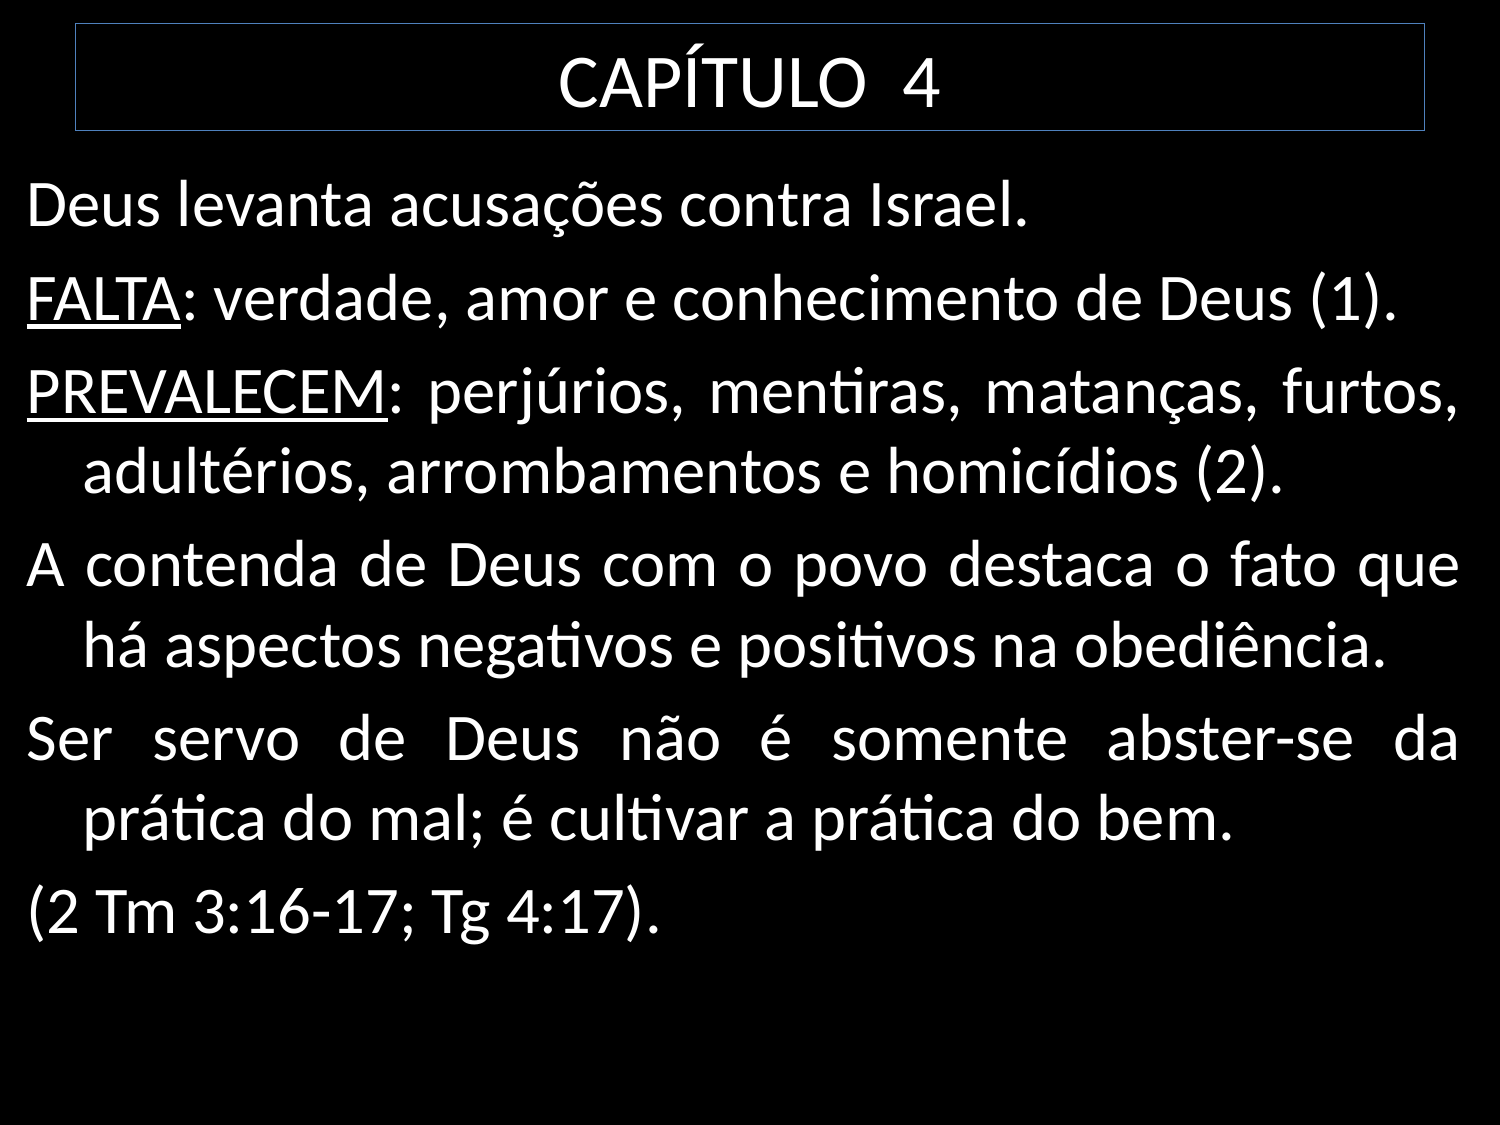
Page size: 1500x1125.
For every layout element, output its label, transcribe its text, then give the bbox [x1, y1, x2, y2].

title CAPÍTULO 4 [75, 23, 1425, 131]
list Deus levanta acusações contra Israel. FALTA: verdade, amor e conhecimento de Deus (1). PREVALECEM: perjúrios, mentiras, matanças, furtos, adultérios, arrombamentos e homicídios (2). A contenda de Deus com o povo destaca o fato que há aspectos negativos e positivos na obediência. Ser servo de Deus não é somente abster-se da prática do mal; é cultivar a prática do bem. (2 Tm 3:16-17; Tg 4:17). [11, 152, 1477, 1102]
